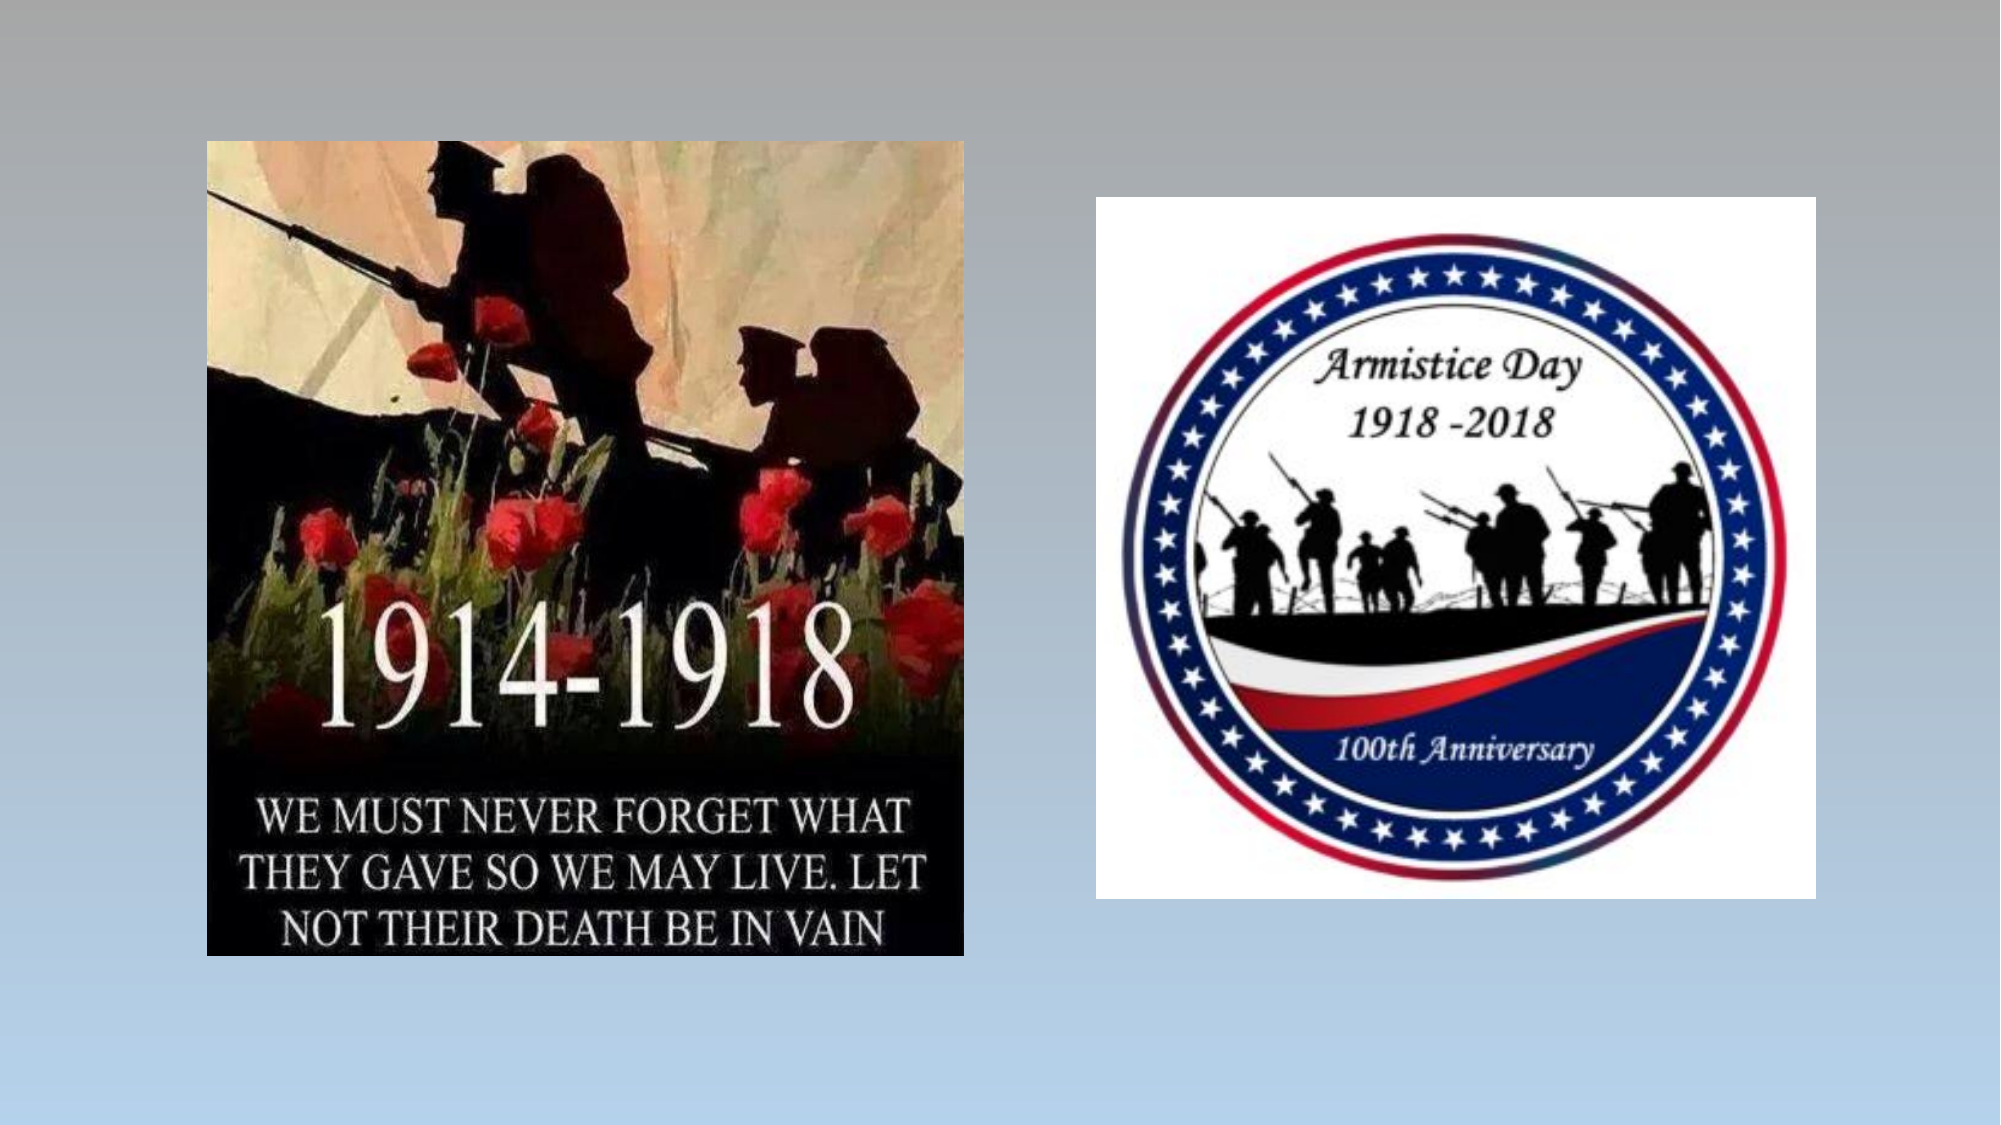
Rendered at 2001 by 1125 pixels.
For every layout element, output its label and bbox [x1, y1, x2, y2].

picture [207, 141, 964, 956]
picture [1096, 197, 1816, 899]
